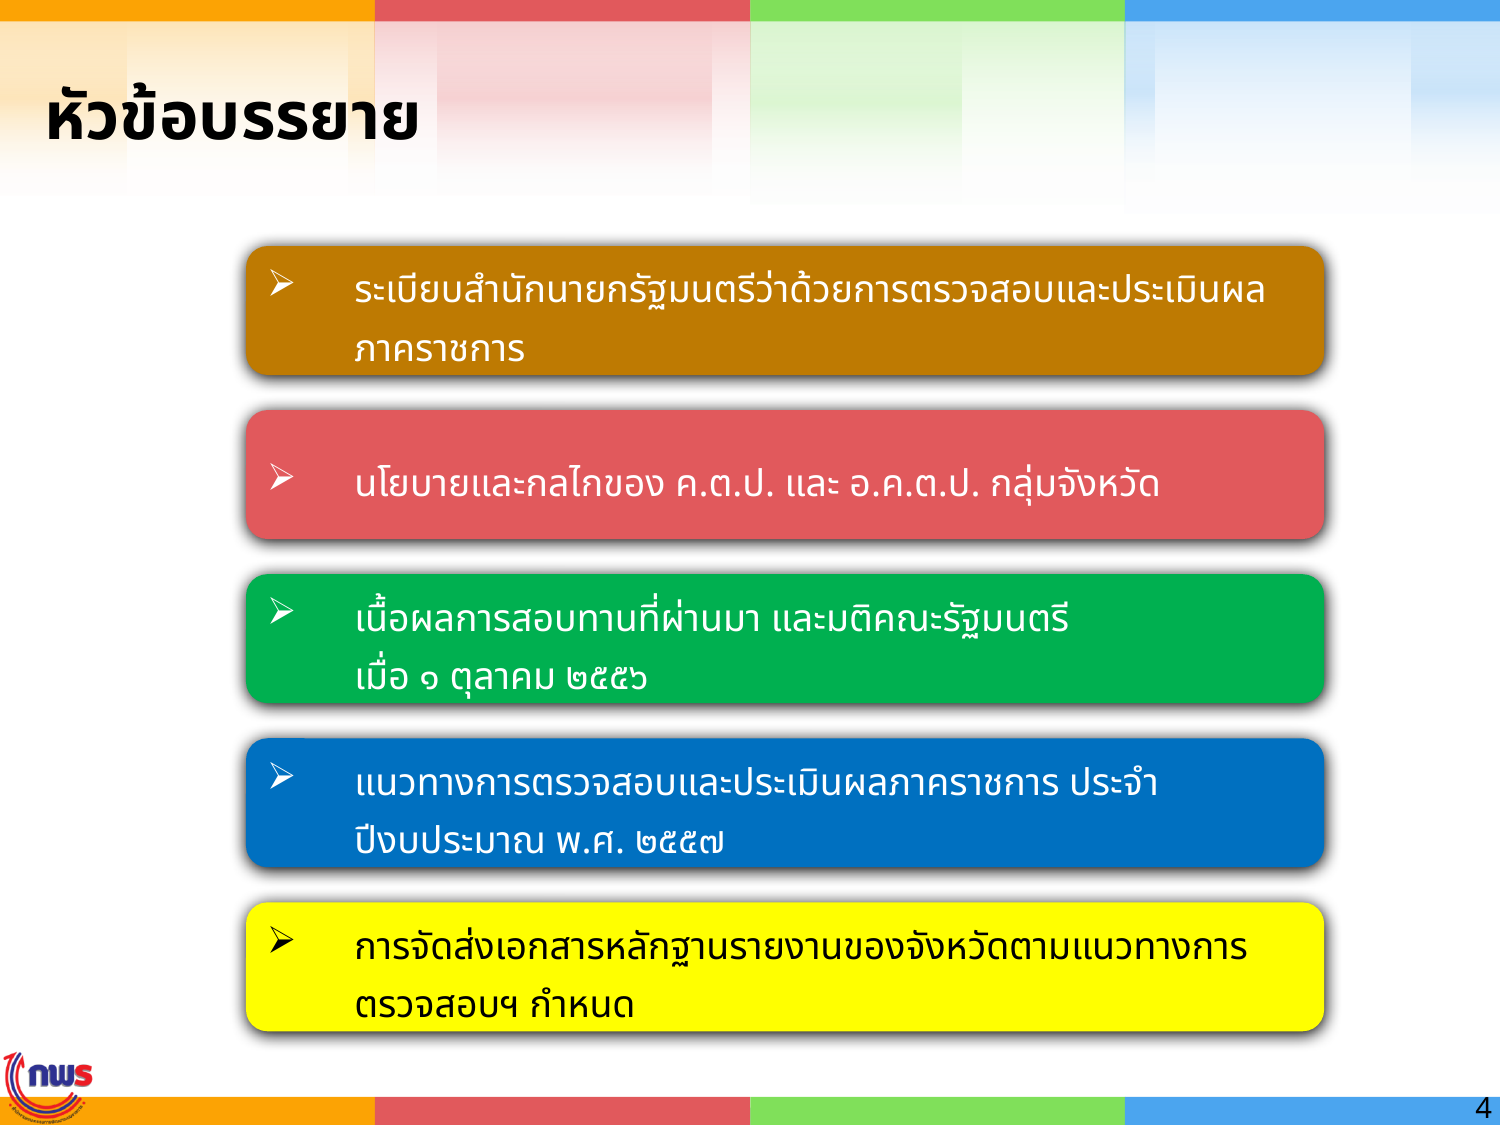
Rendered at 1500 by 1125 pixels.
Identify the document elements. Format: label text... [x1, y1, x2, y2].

slide_number 4 [1323, 1081, 1500, 1125]
text_box นโยบายและกลไกของ ค.ต.ป. และ อ.ค.ต.ป. กลุ่มจังหวัด [243, 407, 1327, 542]
text_box การจัดส่งเอกสารหลักฐานรายงานของจังหวัดตามแนวทางการตรวจสอบฯ กำหนด [243, 900, 1327, 1034]
text_box แนวทางการตรวจสอบและประเมินผลภาคราชการ ประจำปีงบประมาณ พ.ศ. ๒๕๕๗ [243, 736, 1327, 870]
text_box เนื้อผลการสอบทานที่ผ่านมา และมติคณะรัฐมนตรี เมื่อ ๑ ตุลาคม ๒๕๕๖ [243, 572, 1327, 706]
text_box ระเบียบสำนักนายกรัฐมนตรีว่าด้วยการตรวจสอบและประเมินผลภาคราชการ [243, 243, 1327, 378]
picture [0, 1047, 94, 1125]
title หัวข้อบรรยาย [29, 34, 1448, 191]
